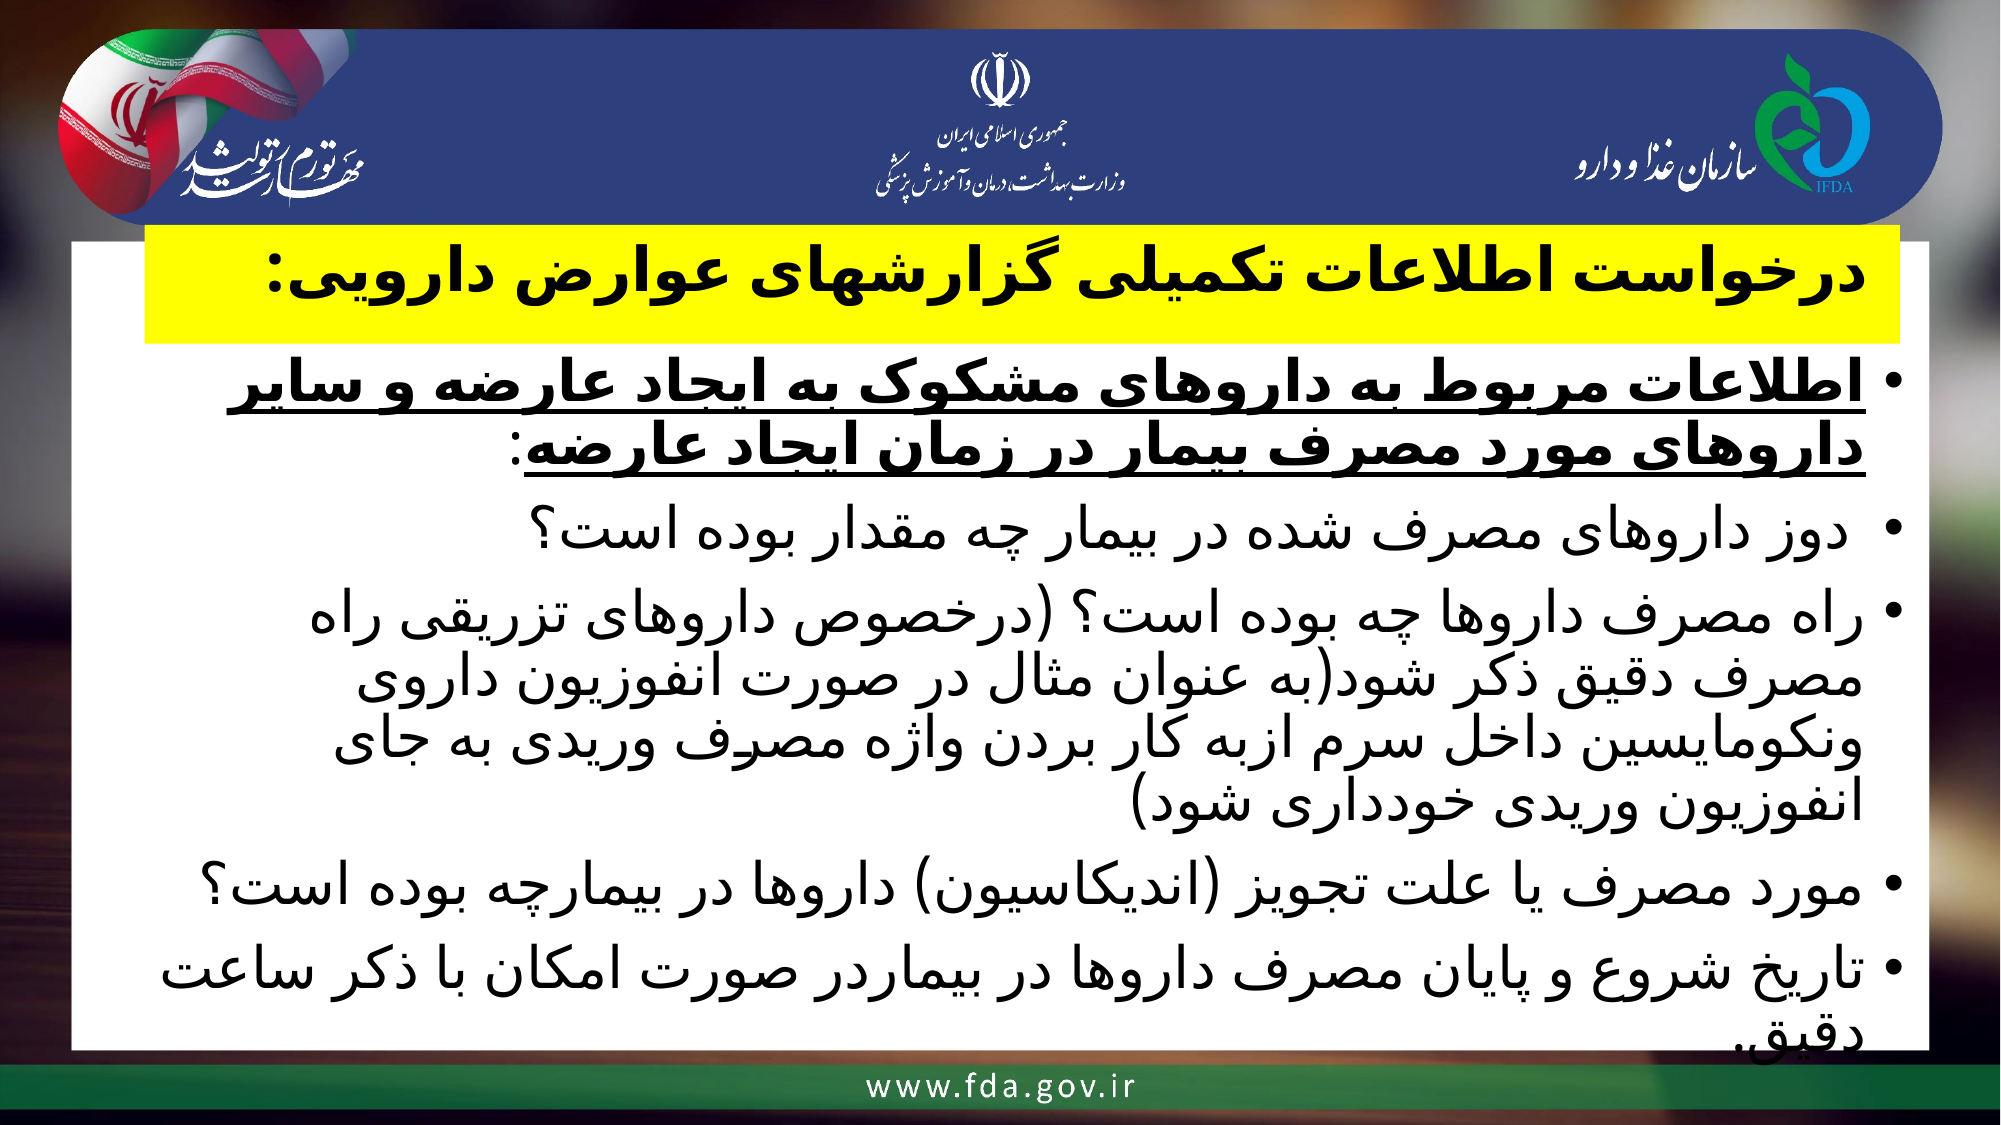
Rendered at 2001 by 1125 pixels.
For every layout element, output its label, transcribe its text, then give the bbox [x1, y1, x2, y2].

picture [0, 0, 2001, 1125]
title درخواست اطلاعات تکمیلی گزارشهای عوارض دارویی: [144, 224, 1900, 343]
list اطلاعات مربوط به داروهای مشکوک به ایجاد عارضه و سایر داروهای مورد مصرف بیمار در زمان ایجاد عارضه: دوز داروهای مصرف شده در بیمار چه مقدار بوده است؟ راه مصرف داروها چه بوده است؟ (درخصوص داروهای تزریقی راه مصرف دقیق ذکر شود(به عنوان مثال در صورت انفوزیون داروی ونکومایسین داخل سرم ازبه کار بردن واژه مصرف وریدی به جای انفوزیون وریدی خودداری شود) مورد مصرف یا علت تجویز (اندیکاسیون) داروها در بیمارچه بوده است؟ تاریخ شروع و پایان مصرف داروها در بیماردر صورت امکان با ذکر ساعت دقیق. [116, 343, 1919, 1053]
